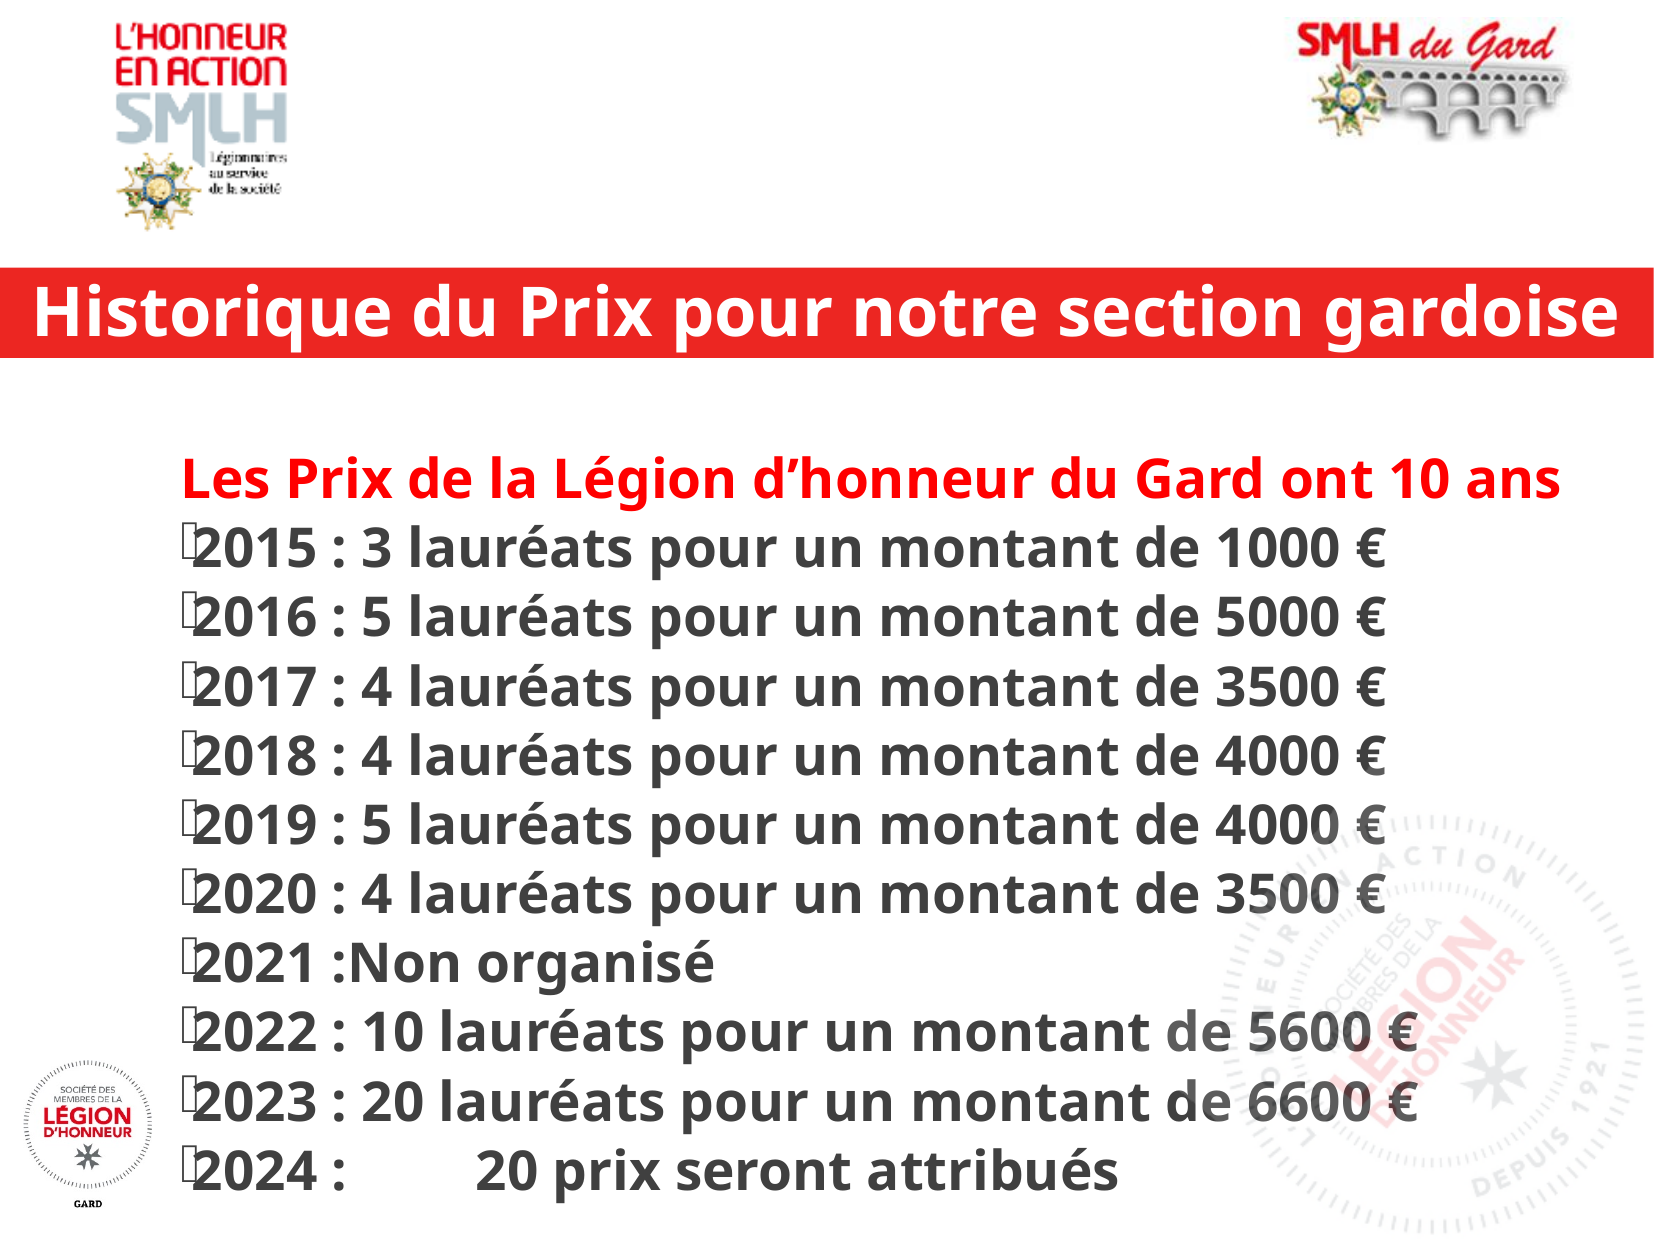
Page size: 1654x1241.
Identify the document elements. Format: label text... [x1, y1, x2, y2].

picture [23, 1060, 152, 1211]
picture [35, 11, 367, 246]
text_box Historique du Prix pour notre section gardoise [0, 267, 1654, 358]
list Les Prix de la Légion d’honneur du Gard ont 10 ans 2015 : 3 lauréats pour un montant de 1000 € 2016 : 5 lauréats pour un montant de 5000 € 2017 : 4 lauréats pour un montant de 3500 € 2018 : 4 lauréats pour un montant de 4000 € 2019 : 5 lauréats pour un montant de 4000 € 2020 : 4 lauréats pour un montant de 3500 € 2021 :Non organisé 2022 : 10 lauréats pour un montant de 5600 € 2023 : 20 lauréats pour un montant de 6600 € 2024 : 20 prix seront attribués [164, 435, 1654, 1241]
picture [1219, 811, 1643, 1236]
picture [1263, 17, 1654, 145]
